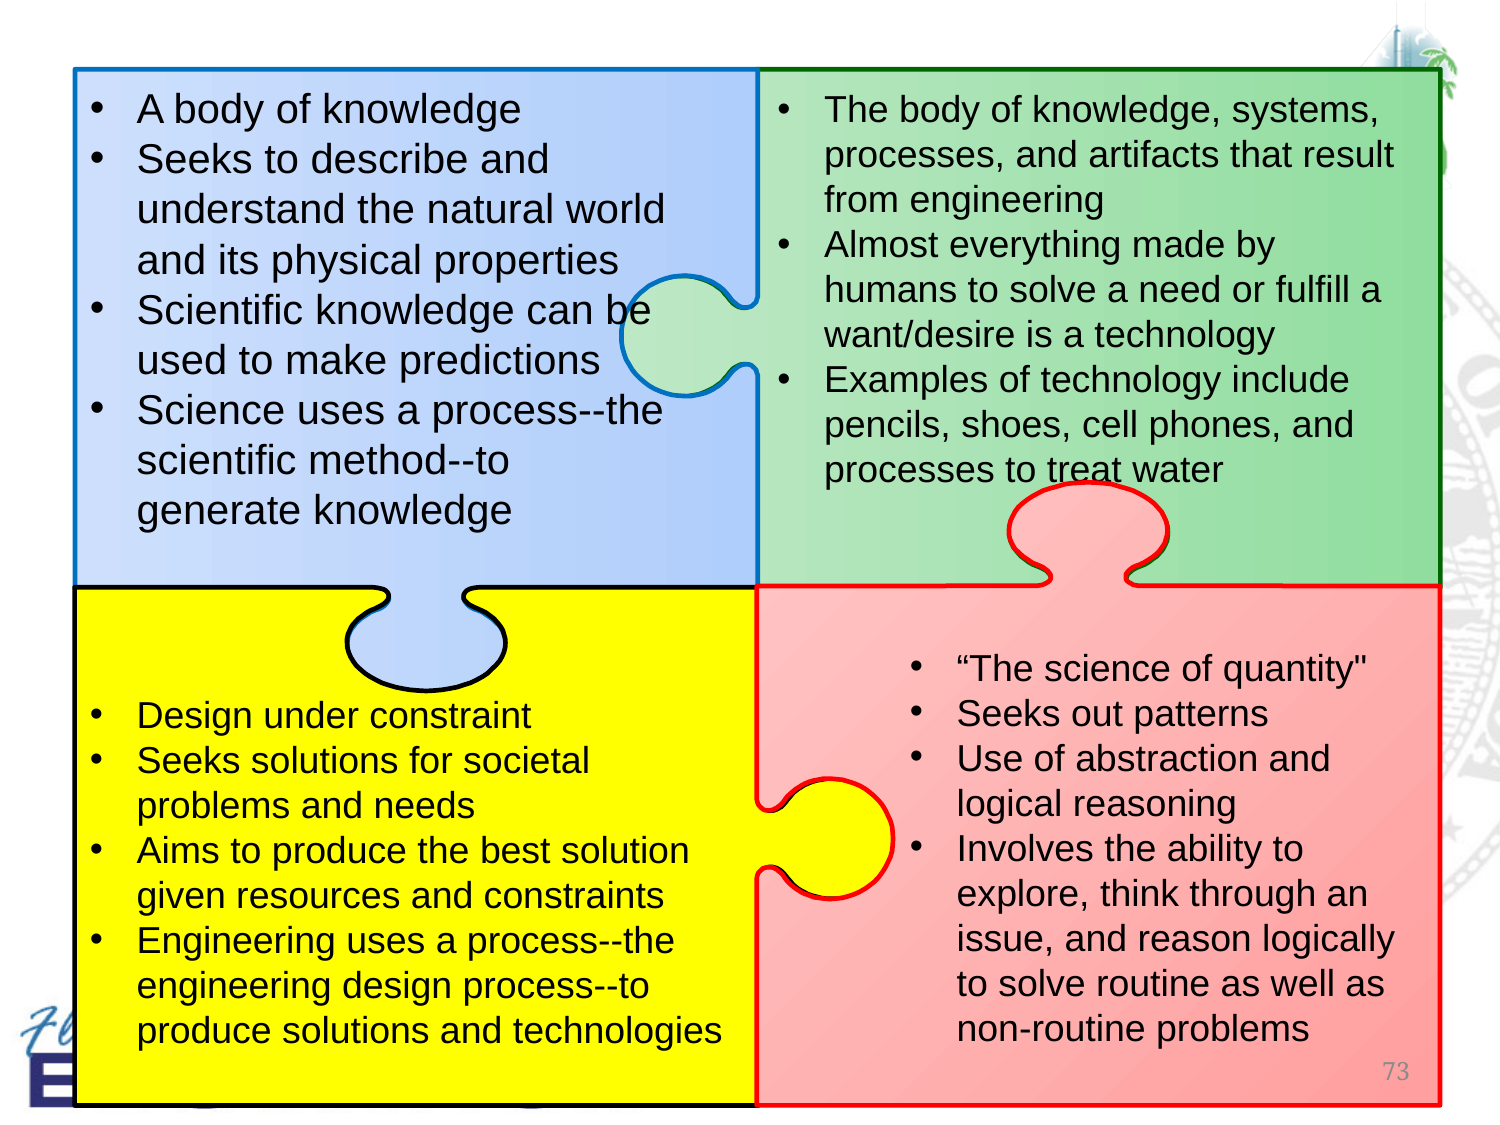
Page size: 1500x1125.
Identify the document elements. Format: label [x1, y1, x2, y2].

picture [0, 0, 1500, 1125]
text_box [0, 24, 825, 86]
text_box [74, 68, 758, 586]
text_box [756, 481, 1444, 1106]
text_box [74, 586, 751, 1106]
text_box [759, 69, 1441, 480]
